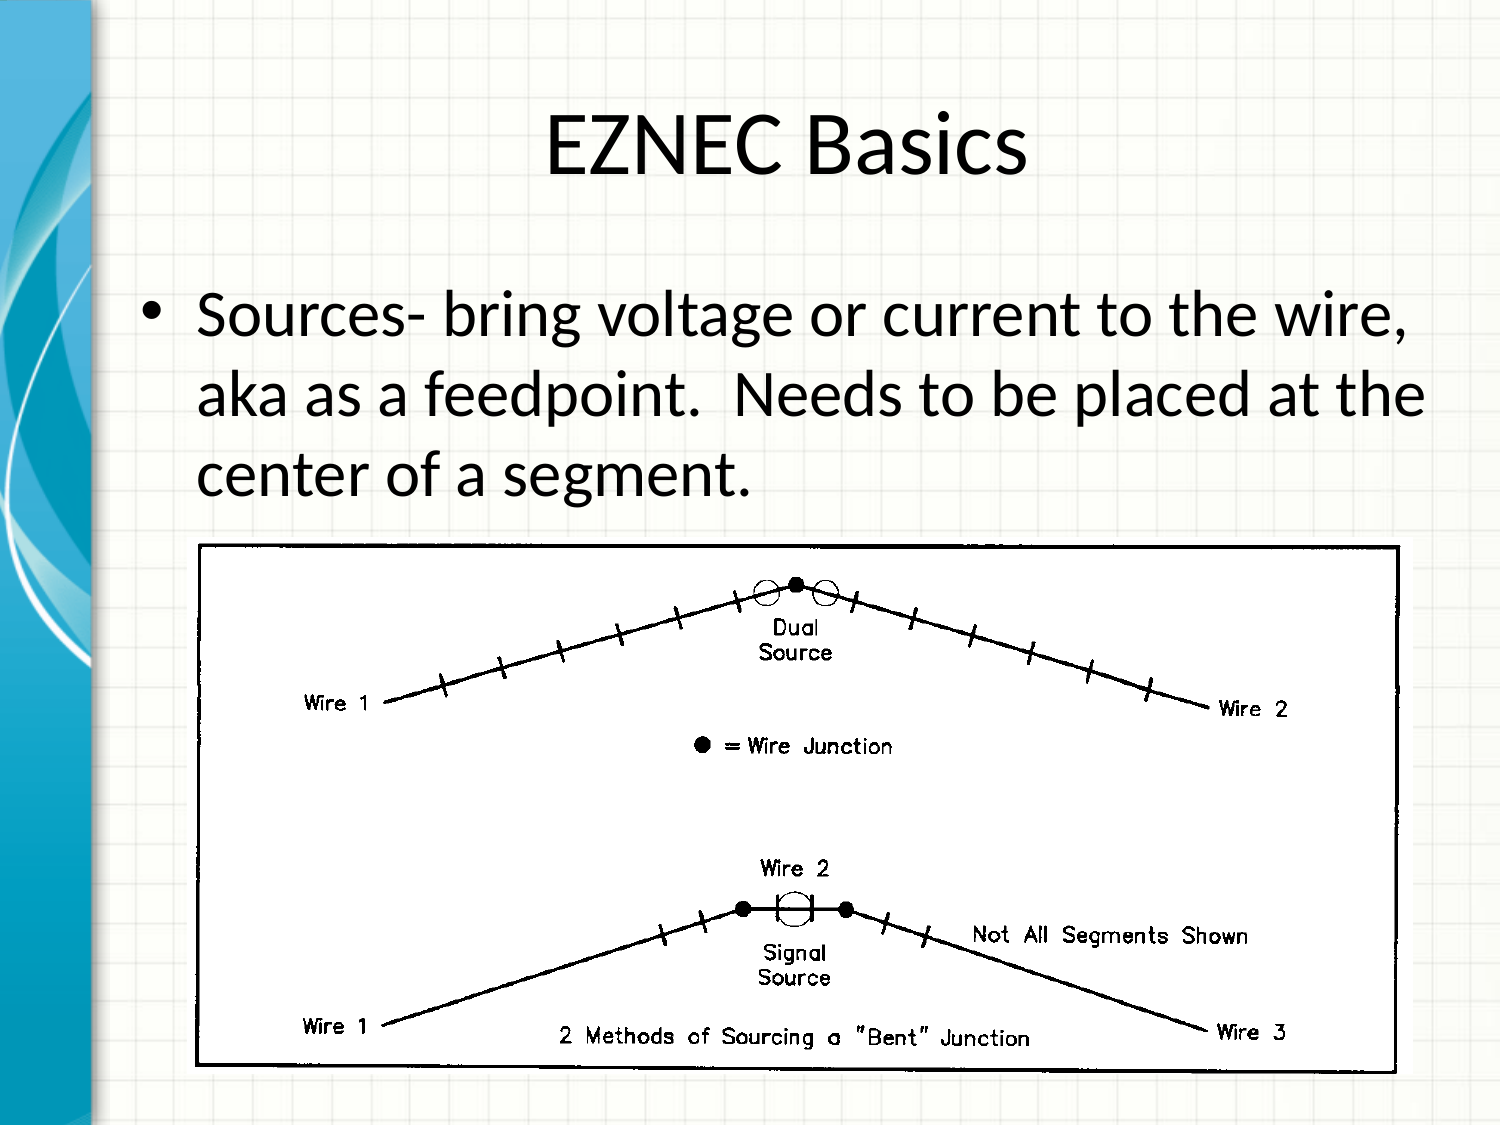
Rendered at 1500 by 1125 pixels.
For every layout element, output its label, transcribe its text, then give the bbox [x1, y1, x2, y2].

list Sources- bring voltage or current to the wire, aka as a feedpoint. Needs to be placed at the center of a segment. [125, 261, 1450, 538]
picture [0, 0, 1500, 1125]
title EZNEC Basics [125, 44, 1450, 232]
